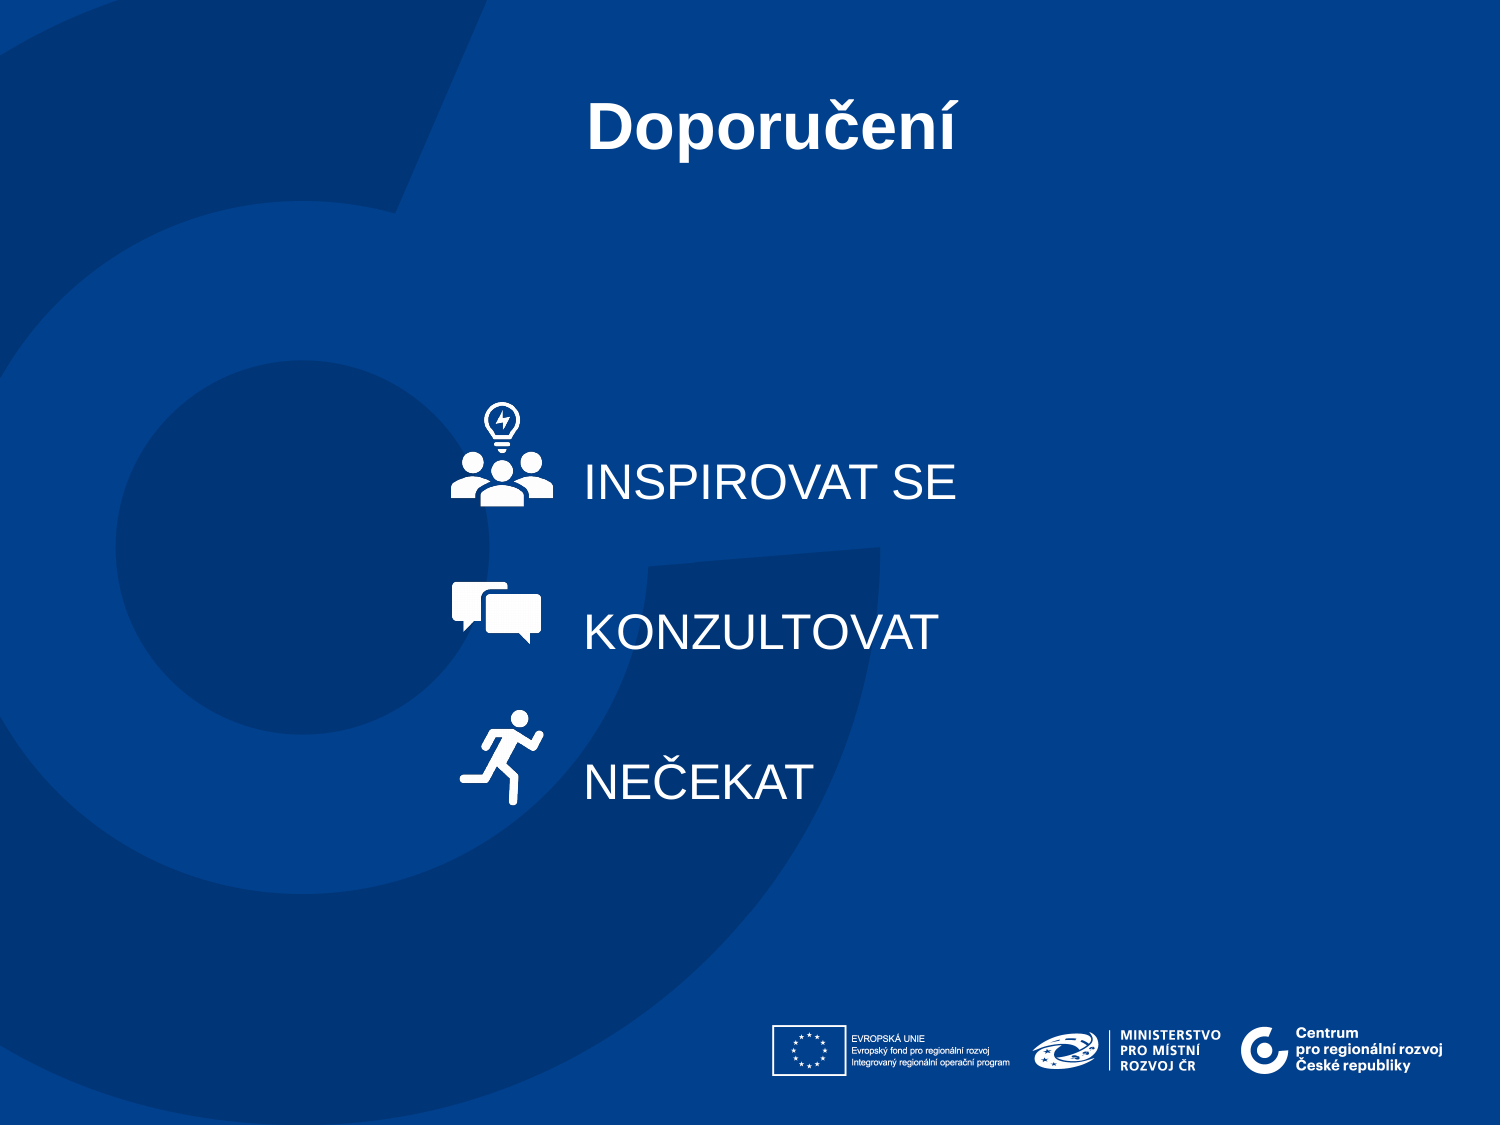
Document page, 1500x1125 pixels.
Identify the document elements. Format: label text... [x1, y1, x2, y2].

picture [0, 0, 1500, 1125]
text_box Doporučení [225, 75, 1319, 171]
text_box INSPIROVAT SE KONZULTOVAT NEČEKAT [568, 352, 1319, 817]
